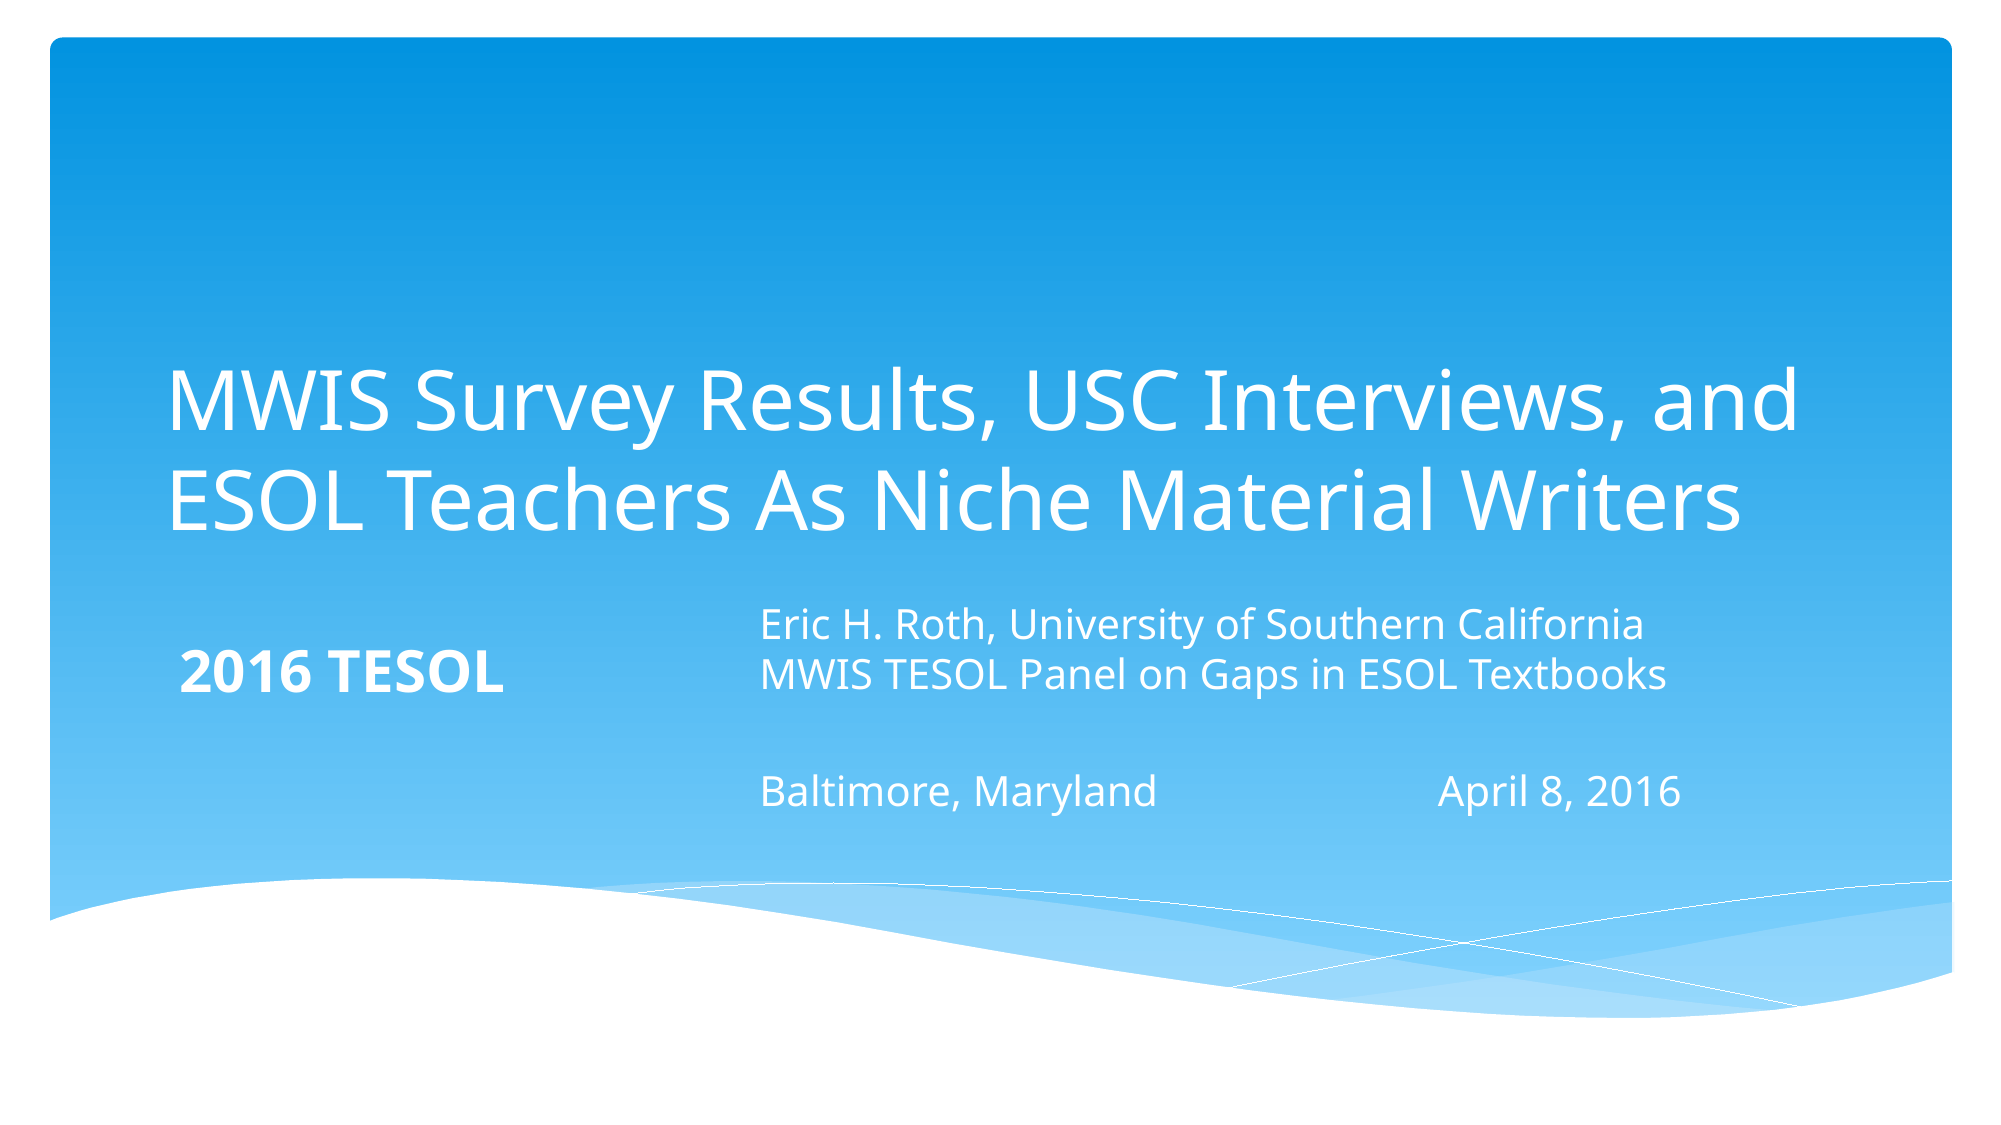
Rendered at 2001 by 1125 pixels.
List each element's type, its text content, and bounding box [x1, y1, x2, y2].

title MWIS Survey Results, USC Interviews, and ESOL Teachers As Niche Material Writers [150, 262, 1850, 555]
text_box 2016 TESOL [164, 626, 737, 711]
subtitle Eric H. Roth, University of Southern California MWIS TESOL Panel on Gaps in ESOL Textbooks Baltimore, Maryland April 8, 2016 [744, 590, 1714, 849]
